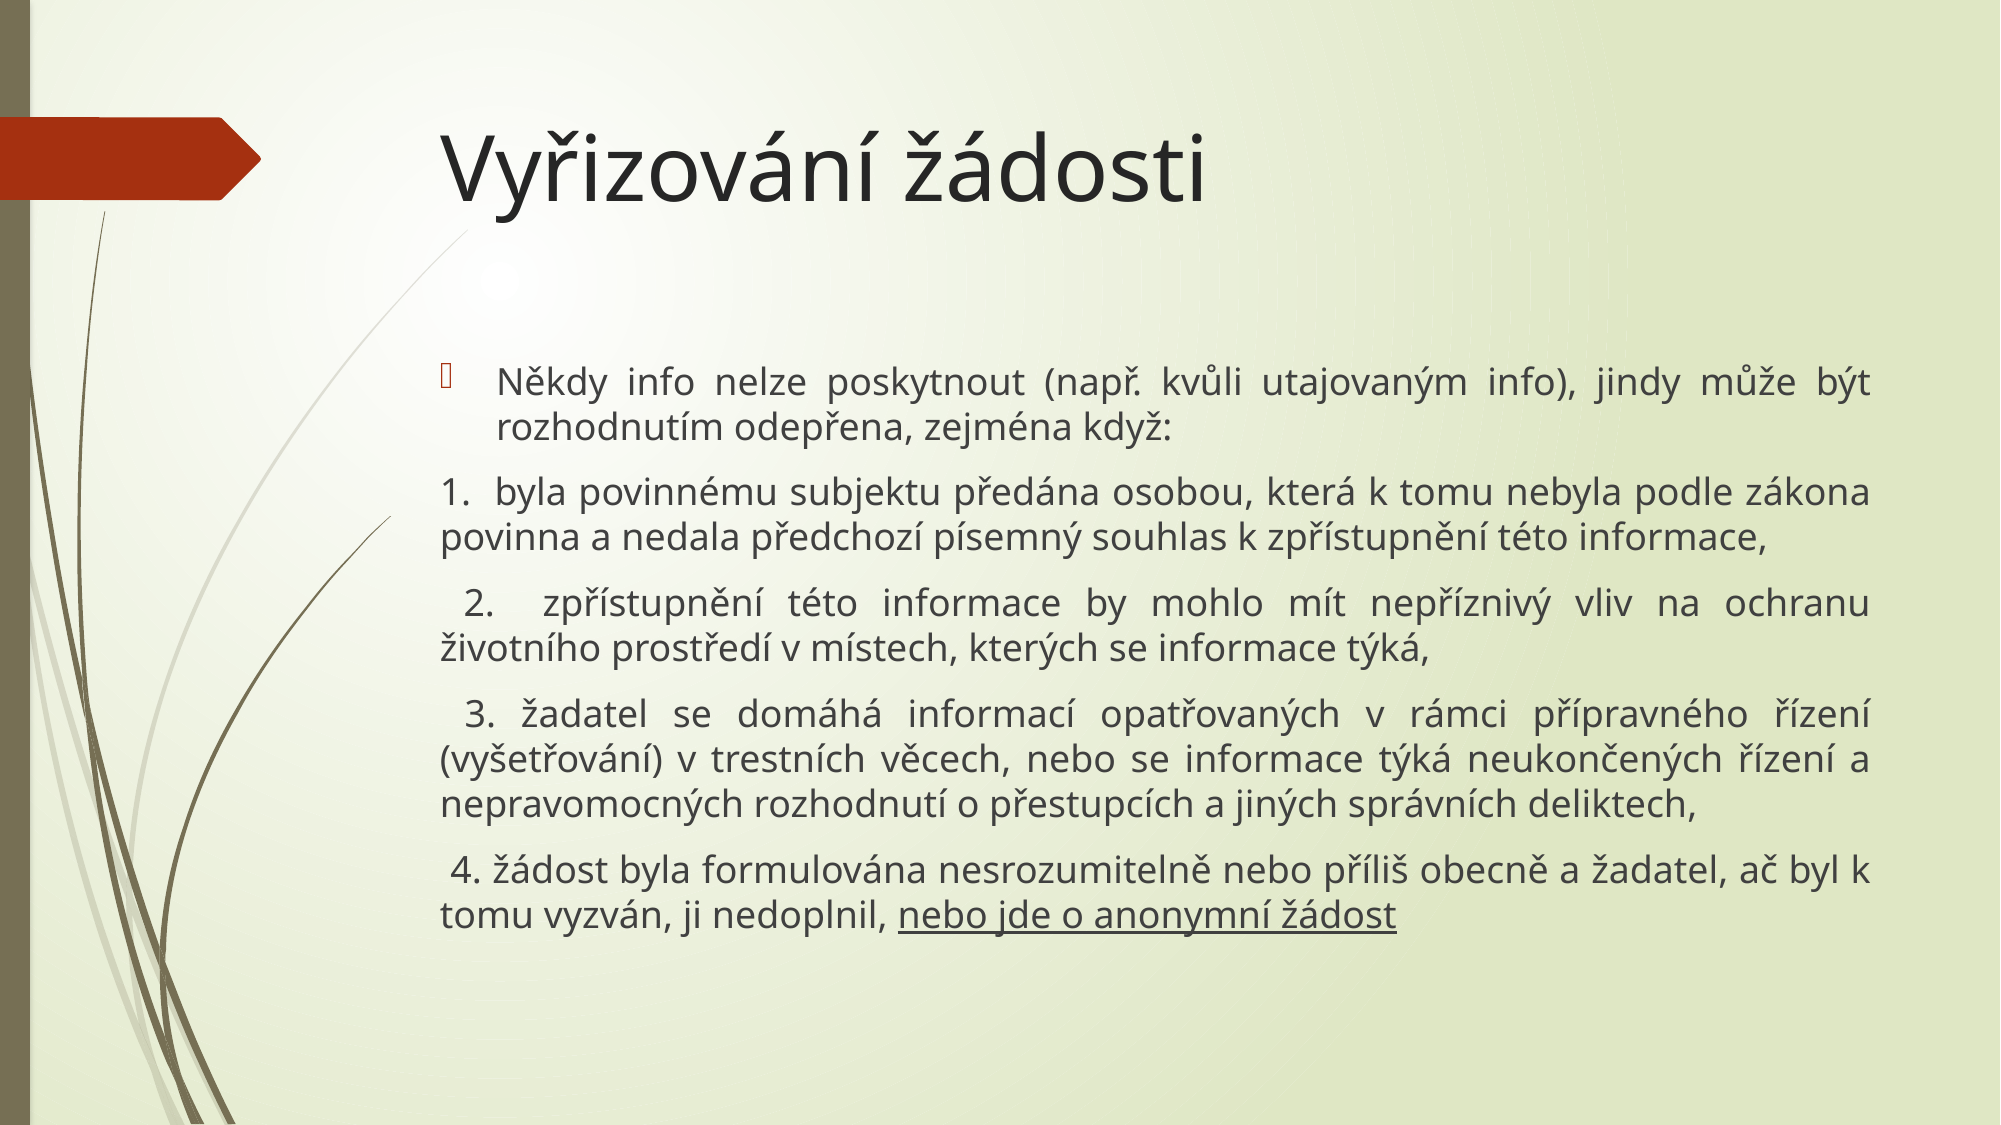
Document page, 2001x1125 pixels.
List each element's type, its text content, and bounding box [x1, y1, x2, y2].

title Vyřizování žádosti [425, 102, 1888, 313]
list Někdy info nelze poskytnout (např. kvůli utajovaným info), jindy může být rozhodnutím odepřena, zejména když: 1. byla povinnému subjektu předána osobou, která k tomu nebyla podle zákona povinna a nedala předchozí písemný souhlas k zpřístupnění této informace, 2. zpřístupnění této informace by mohlo mít nepříznivý vliv na ochranu životního prostředí v místech, kterých se informace týká, 3. žadatel se domáhá informací opatřovaných v rámci přípravného řízení (vyšetřování) v trestních věcech, nebo se informace týká neukončených řízení a nepravomocných rozhodnutí o přestupcích a jiných správních deliktech, 4. žádost byla formulována nesrozumitelně nebo příliš obecně a žadatel, ač byl k tomu vyzván, ji nedoplnil, nebo jde o anonymní žádost [424, 350, 1888, 970]
